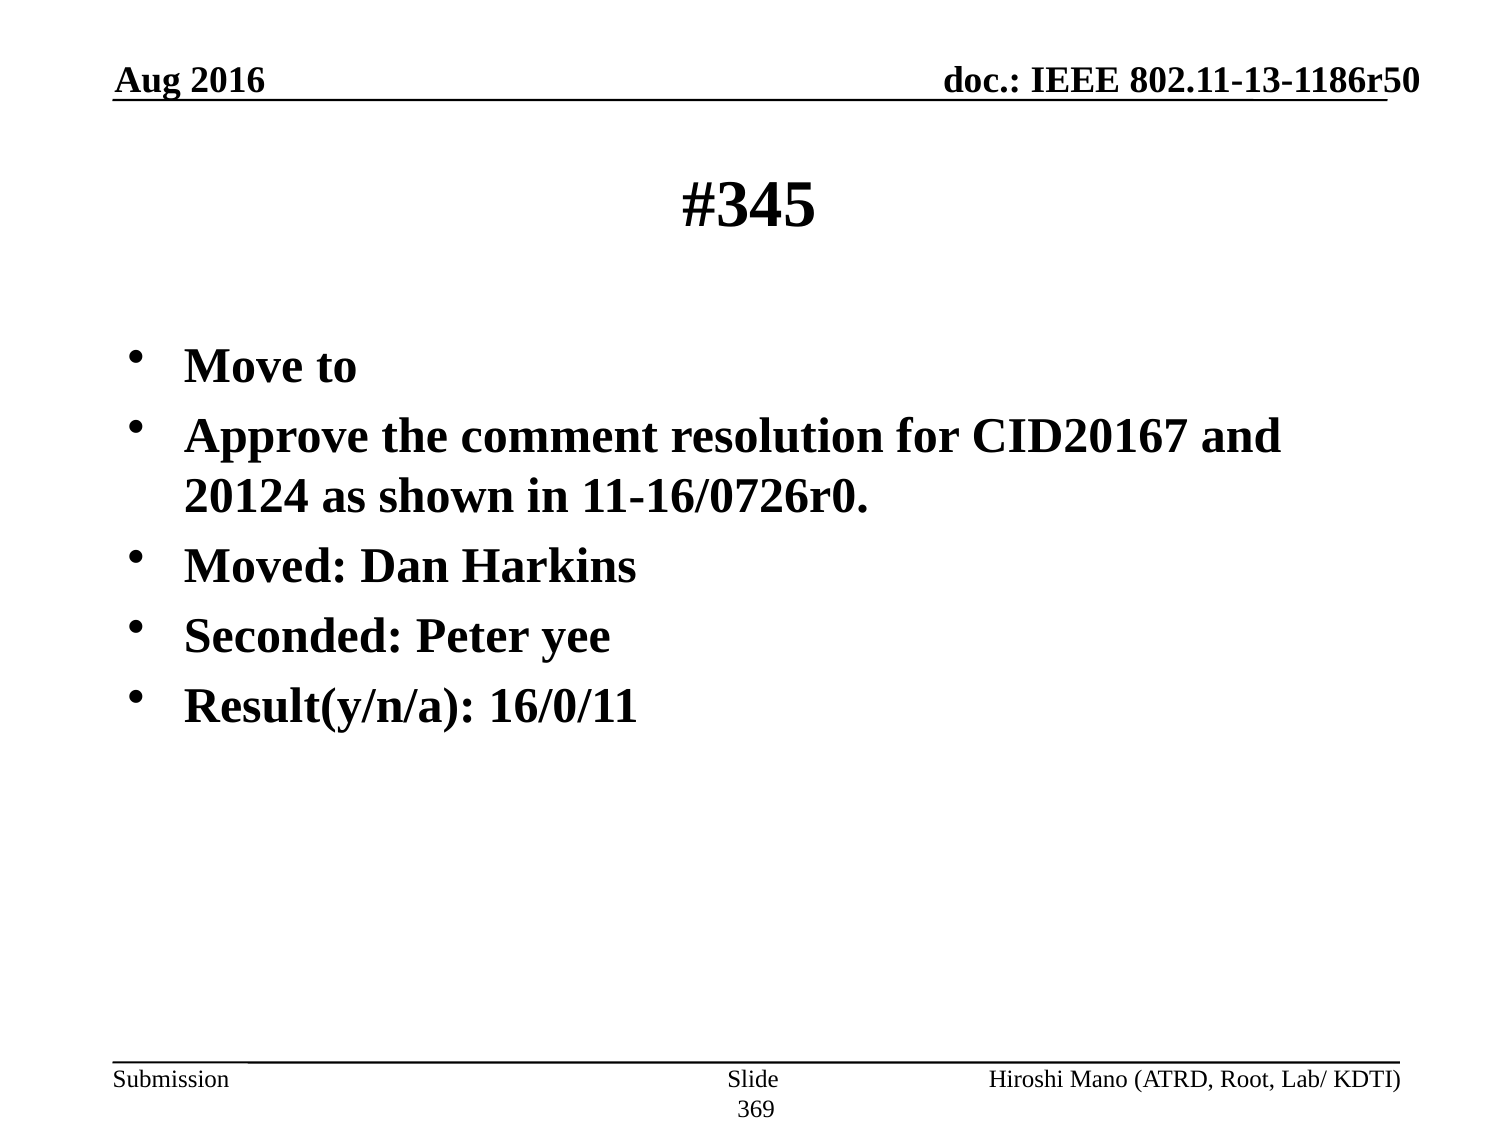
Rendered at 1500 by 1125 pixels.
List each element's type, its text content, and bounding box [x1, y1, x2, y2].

slide_number Slide 369 [712, 1061, 800, 1093]
footer Hiroshi Mano (ATRD, Root, Lab/ KDTI) [984, 1061, 1402, 1093]
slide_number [114, 54, 272, 101]
list Move to Approve the comment resolution for CID20167 and 20124 as shown in 11-16/0726r0. Moved: Dan Harkins Seconded: Peter yee Result(y/n/a): 16/0/11 [112, 324, 1388, 1001]
title #345 [112, 112, 1388, 288]
